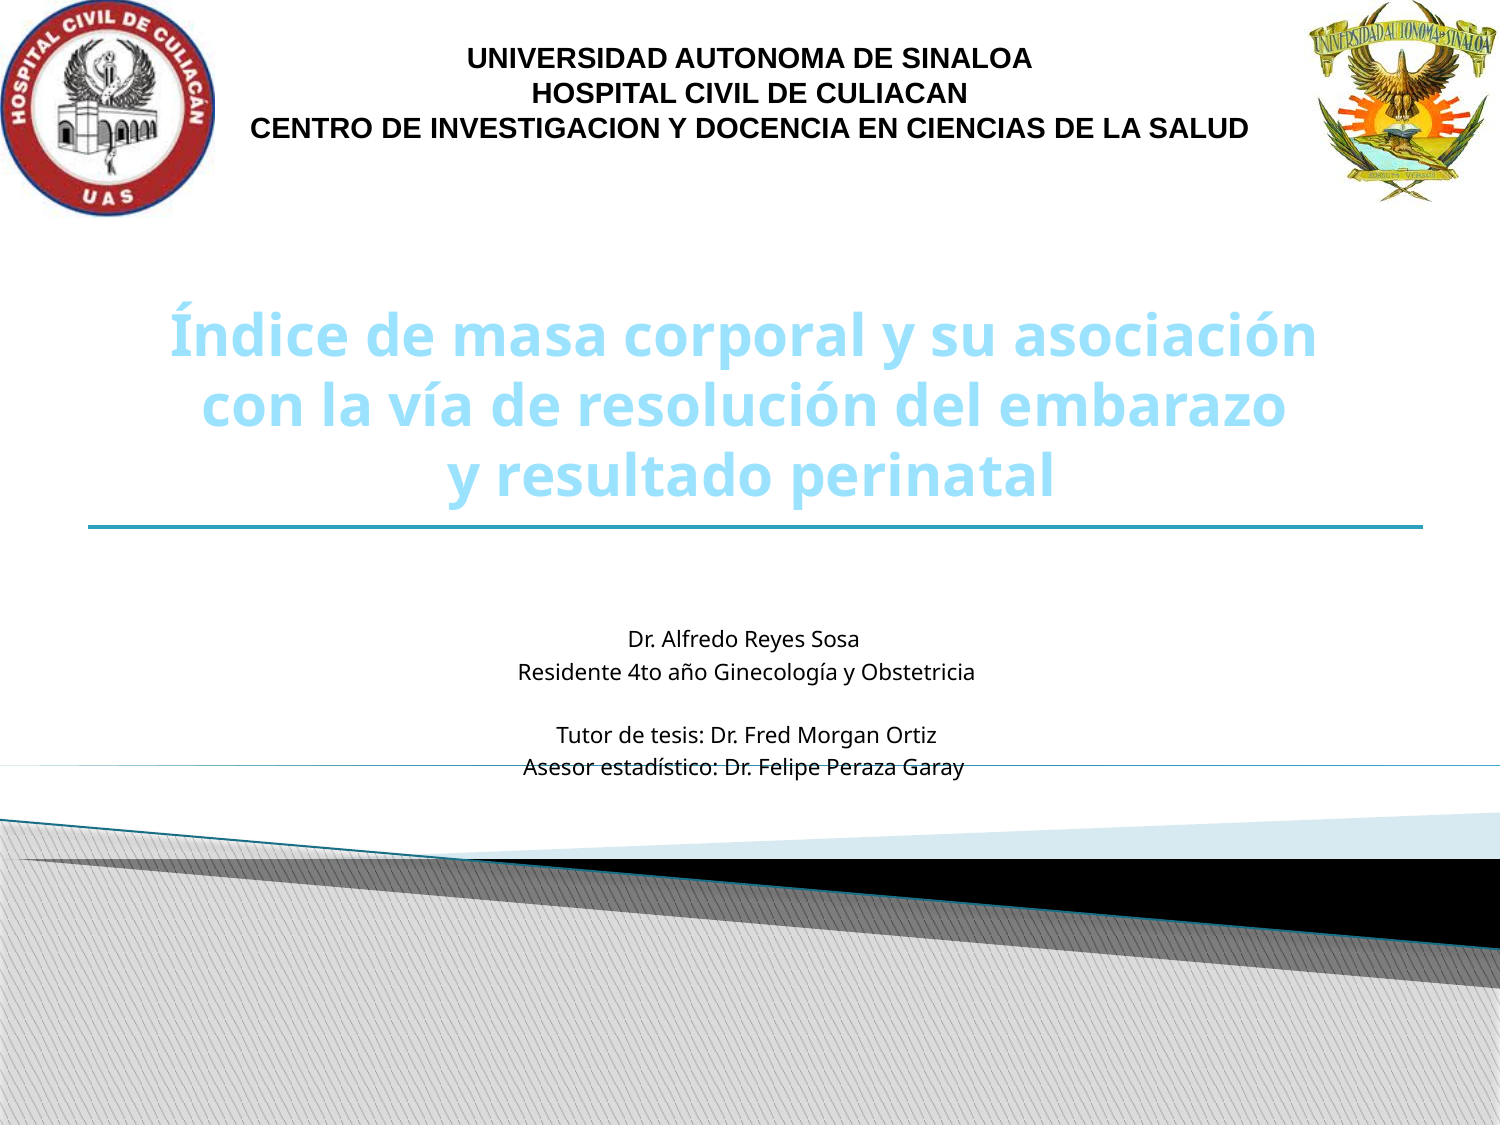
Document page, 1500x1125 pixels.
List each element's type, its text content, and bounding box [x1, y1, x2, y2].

picture [5, 859, 1500, 989]
text_box UNIVERSIDAD AUTONOMA DE SINALOA HOSPITAL CIVIL DE CULIACAN CENTRO DE INVESTIGACION Y DOCENCIA EN CIENCIAS DE LA SALUD [230, 31, 1270, 152]
picture [0, 0, 215, 218]
subtitle Dr. Alfredo Reyes Sosa Residente 4to año Ginecología y Obstetricia Tutor de tesis: Dr. Fred Morgan Ortiz Asesor estadístico: Dr. Felipe Peraza Garay [112, 586, 1388, 790]
picture [1304, 0, 1500, 211]
text_box Índice de masa corporal y su asociación con la vía de resolución del embarazo y resultado perinatal [154, 290, 1349, 516]
